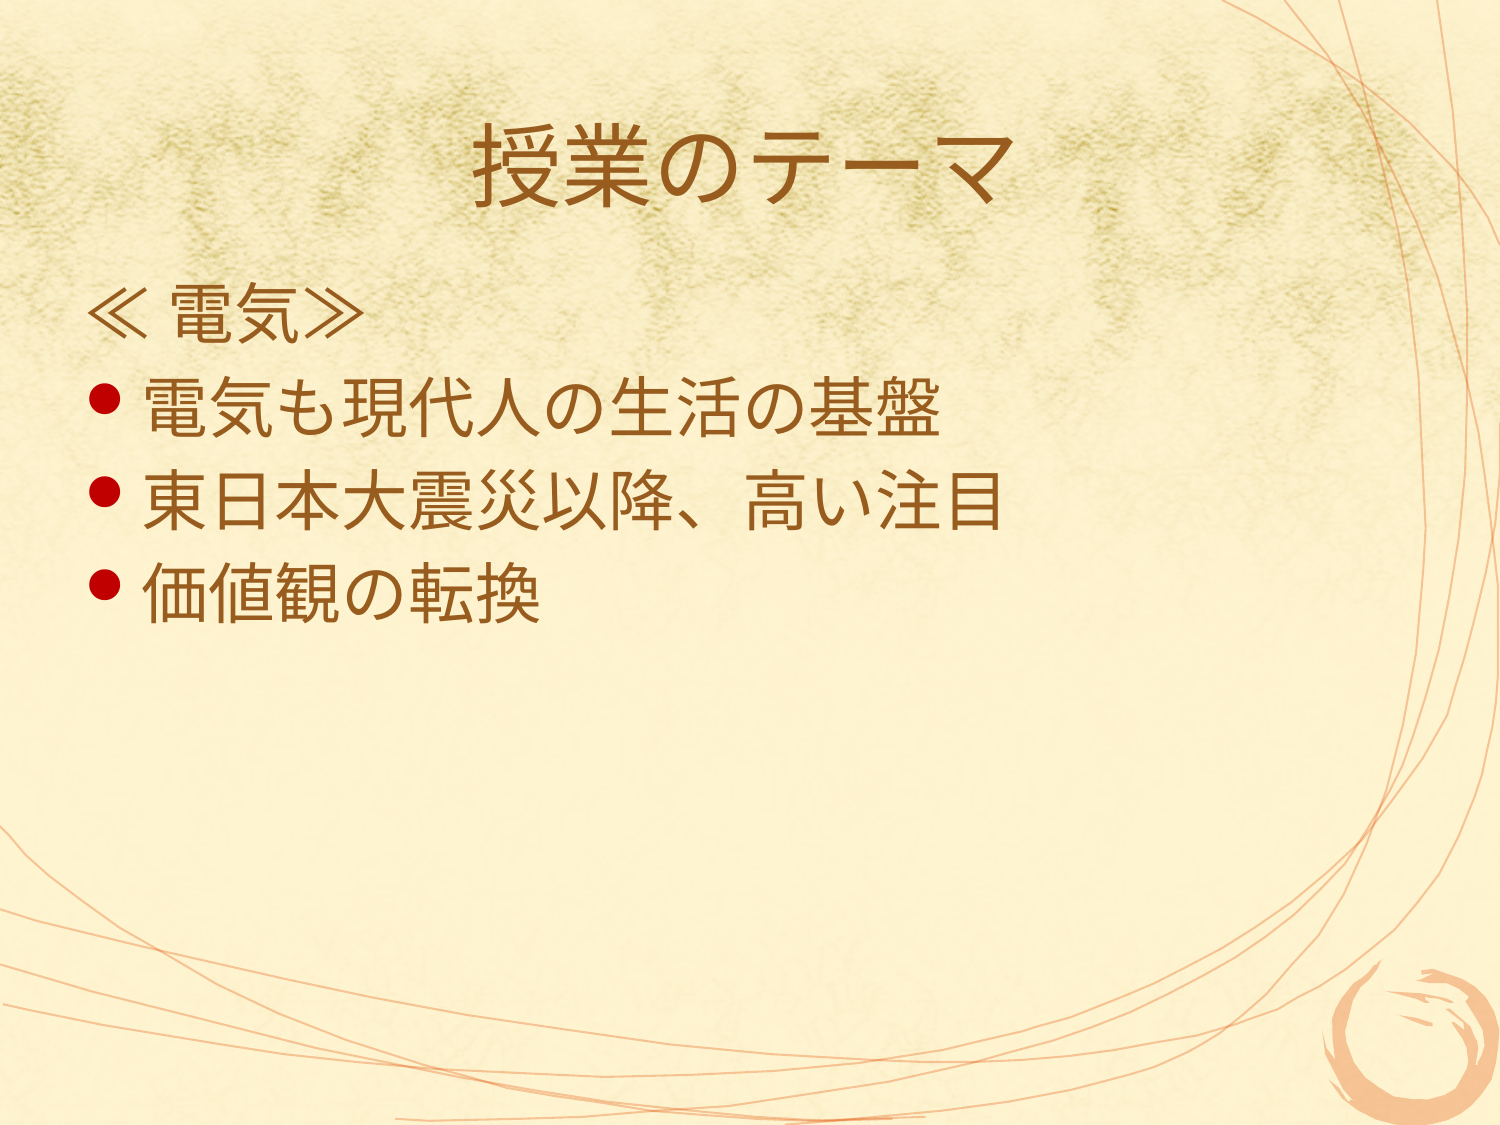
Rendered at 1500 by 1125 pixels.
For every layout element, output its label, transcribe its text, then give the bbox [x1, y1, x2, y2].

title 授業のテーマ [70, 70, 1421, 258]
list ≪電気≫ 電気も現代人の生活の基盤 東日本大震災以降、高い注目 価値観の転換 [70, 264, 1421, 1034]
